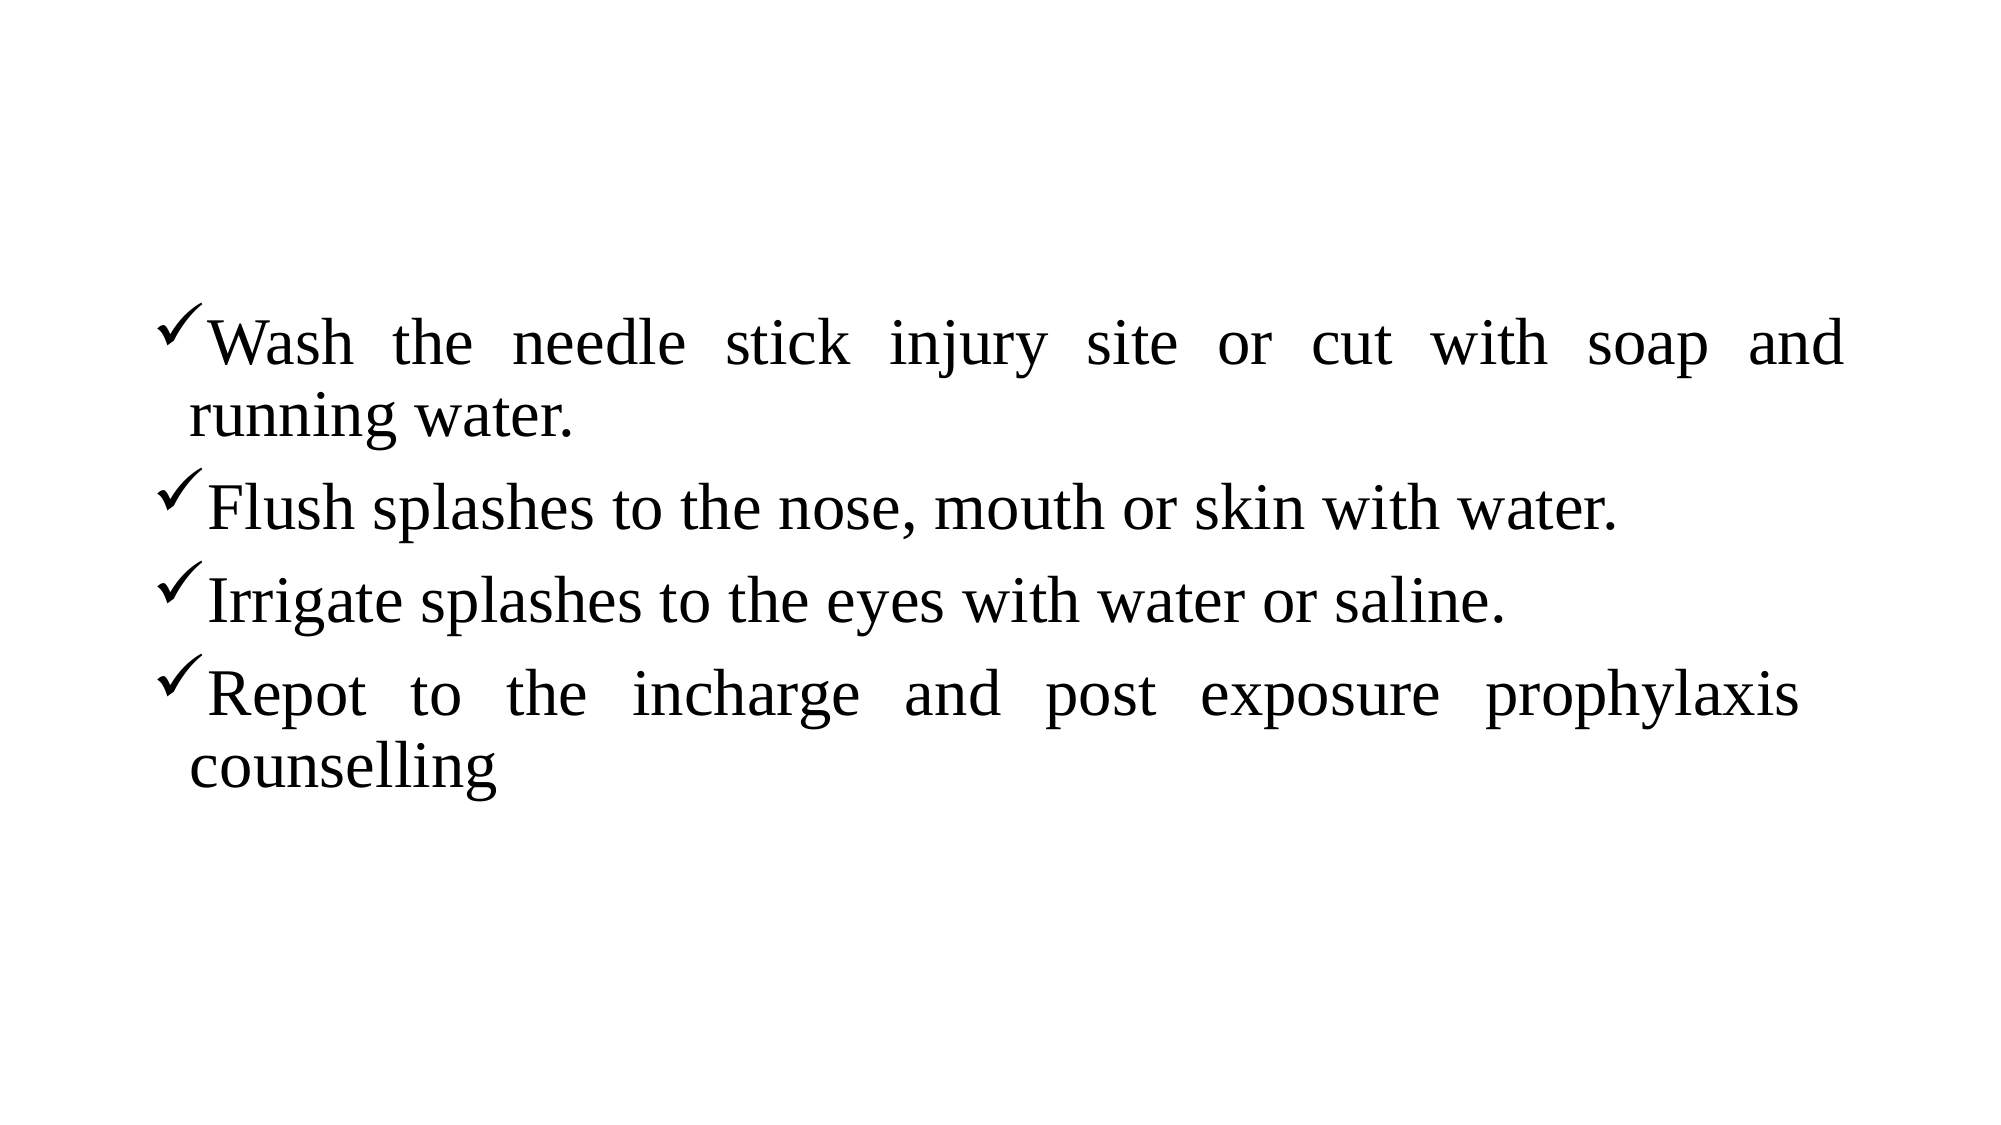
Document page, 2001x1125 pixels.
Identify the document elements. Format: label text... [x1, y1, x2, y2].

list Wash the needle stick injury site or cut with soap and running water. Flush splashes to the nose, mouth or skin with water. Irrigate splashes to the eyes with water or saline. Repot to the incharge and post exposure prophylaxis counselling [137, 299, 1863, 1014]
